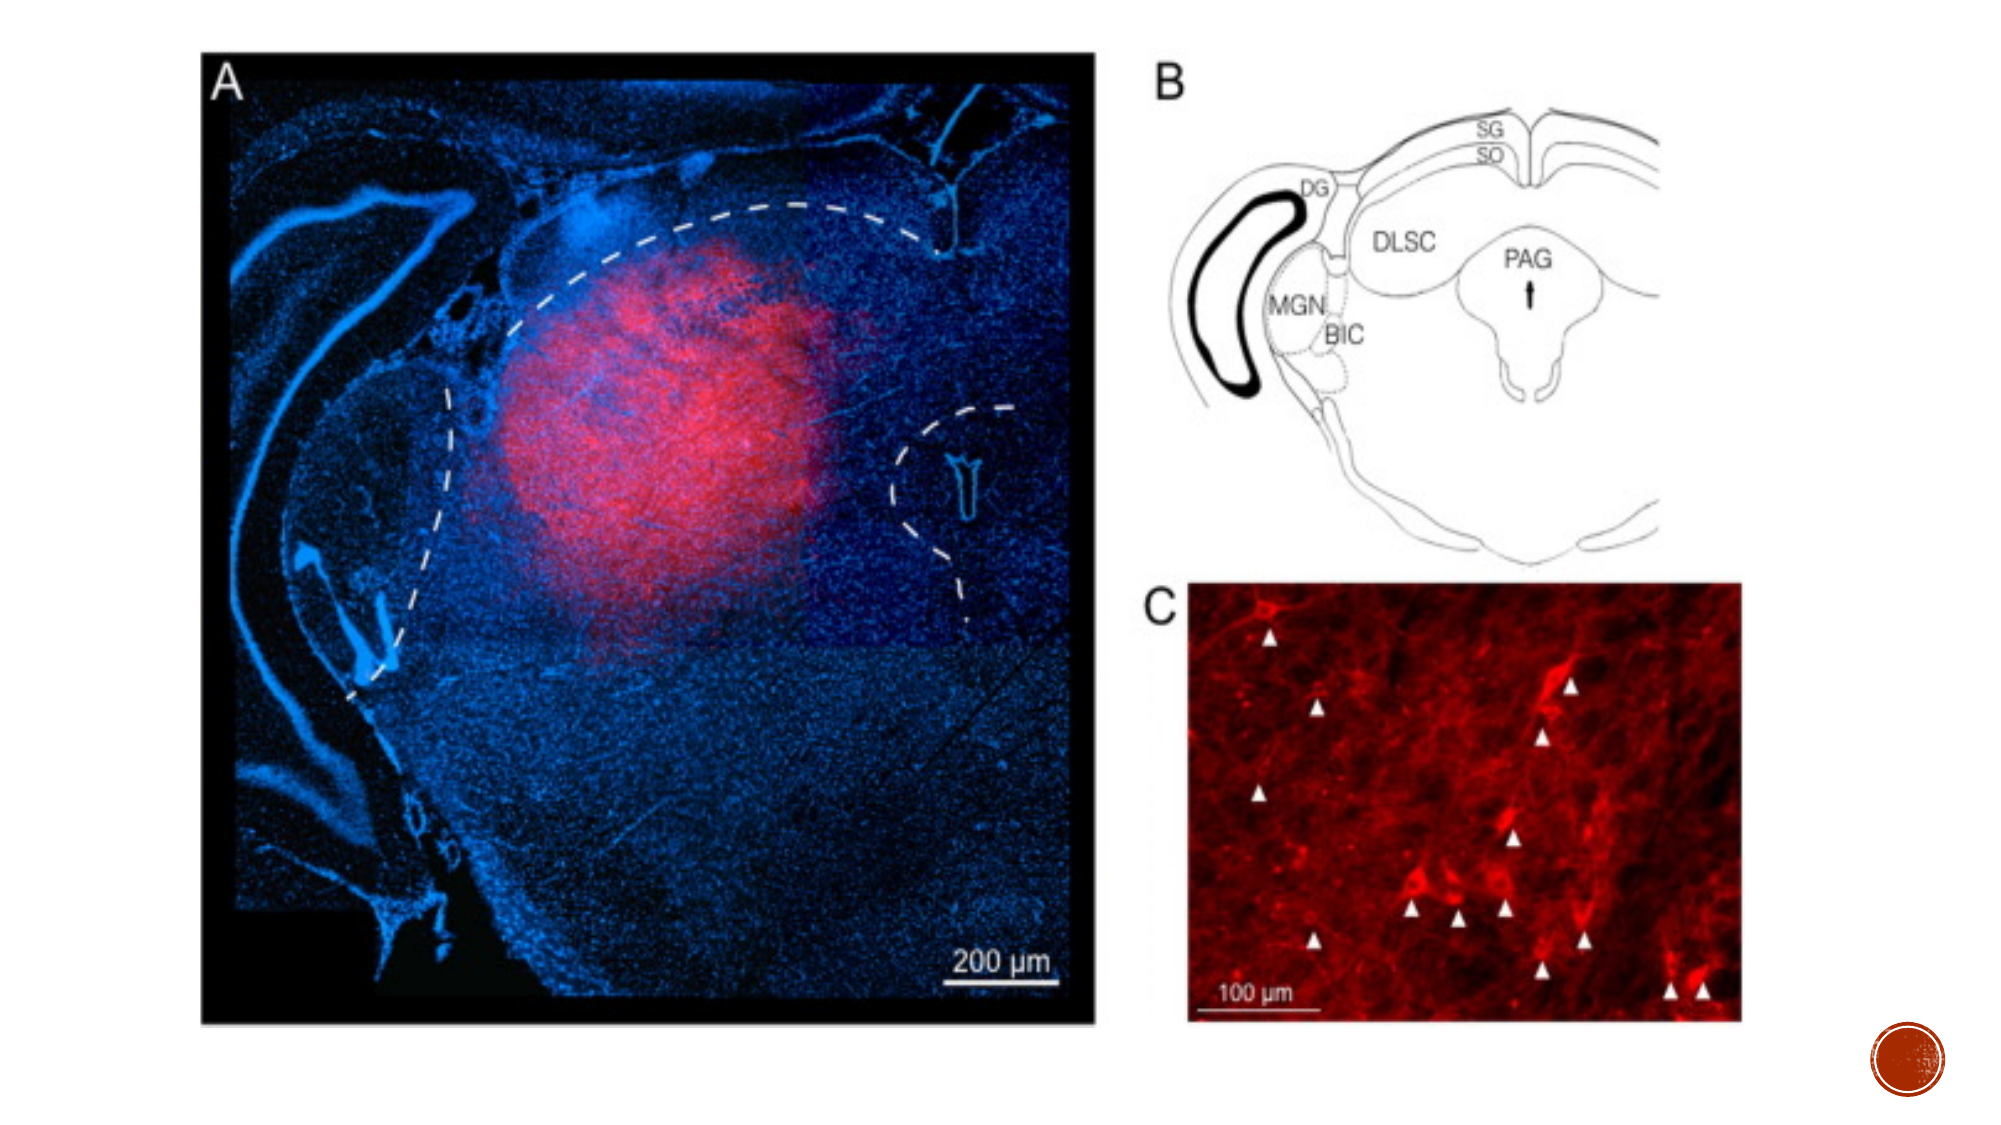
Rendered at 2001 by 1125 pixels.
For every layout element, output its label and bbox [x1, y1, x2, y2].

list [203, 52, 1742, 1025]
